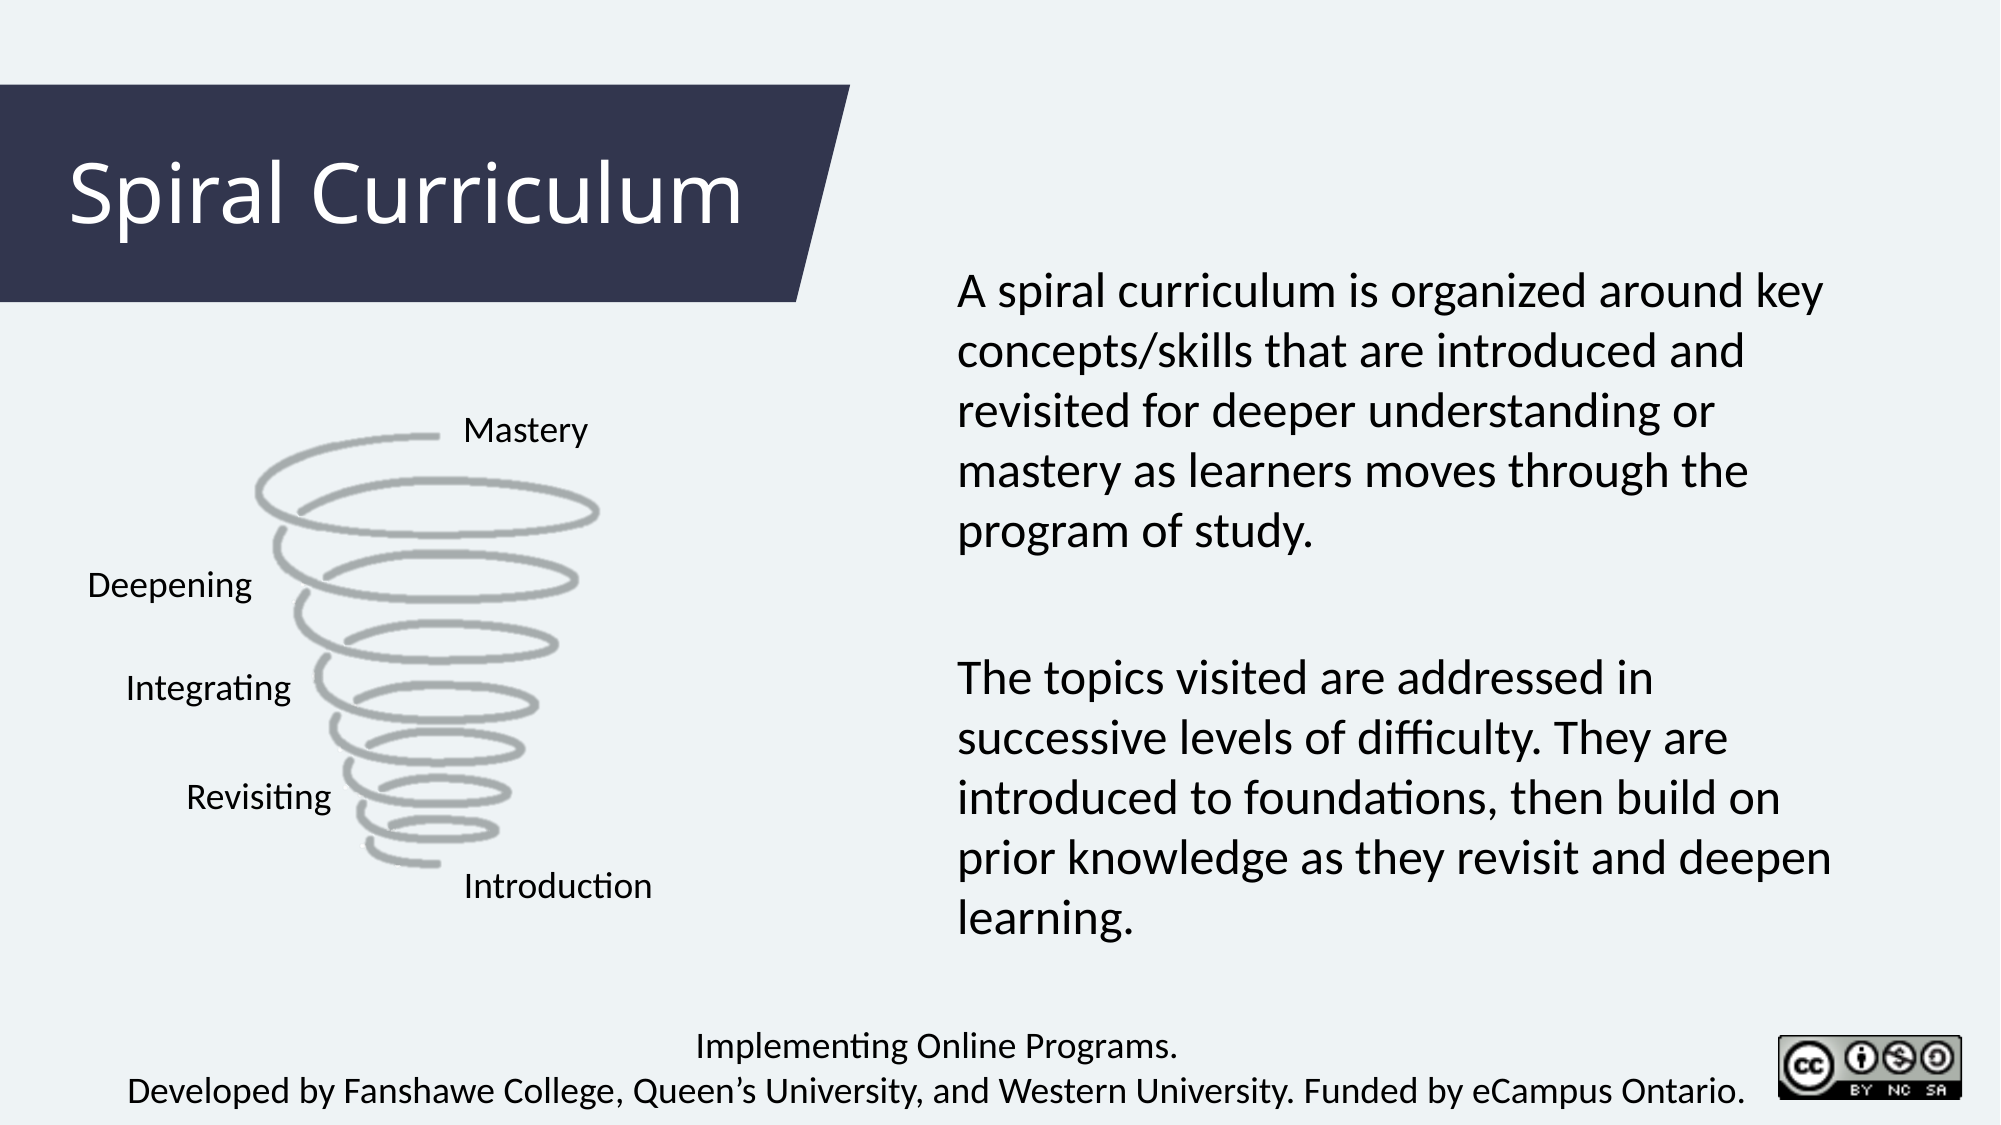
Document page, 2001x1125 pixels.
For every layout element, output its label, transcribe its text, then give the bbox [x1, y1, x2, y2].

picture [1778, 1035, 1963, 1100]
text_box Spiral Curriculum [53, 132, 761, 248]
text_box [71, 311, 705, 935]
text_box A spiral curriculum is organized around key concepts/skills that are introduced and revisited for deeper understanding or mastery as learners moves through the program of study. [942, 250, 1891, 566]
text_box The topics visited are addressed in successive levels of difficulty. They are introduced to foundations, then build on prior knowledge as they revisit and deepen learning. [942, 637, 1891, 952]
